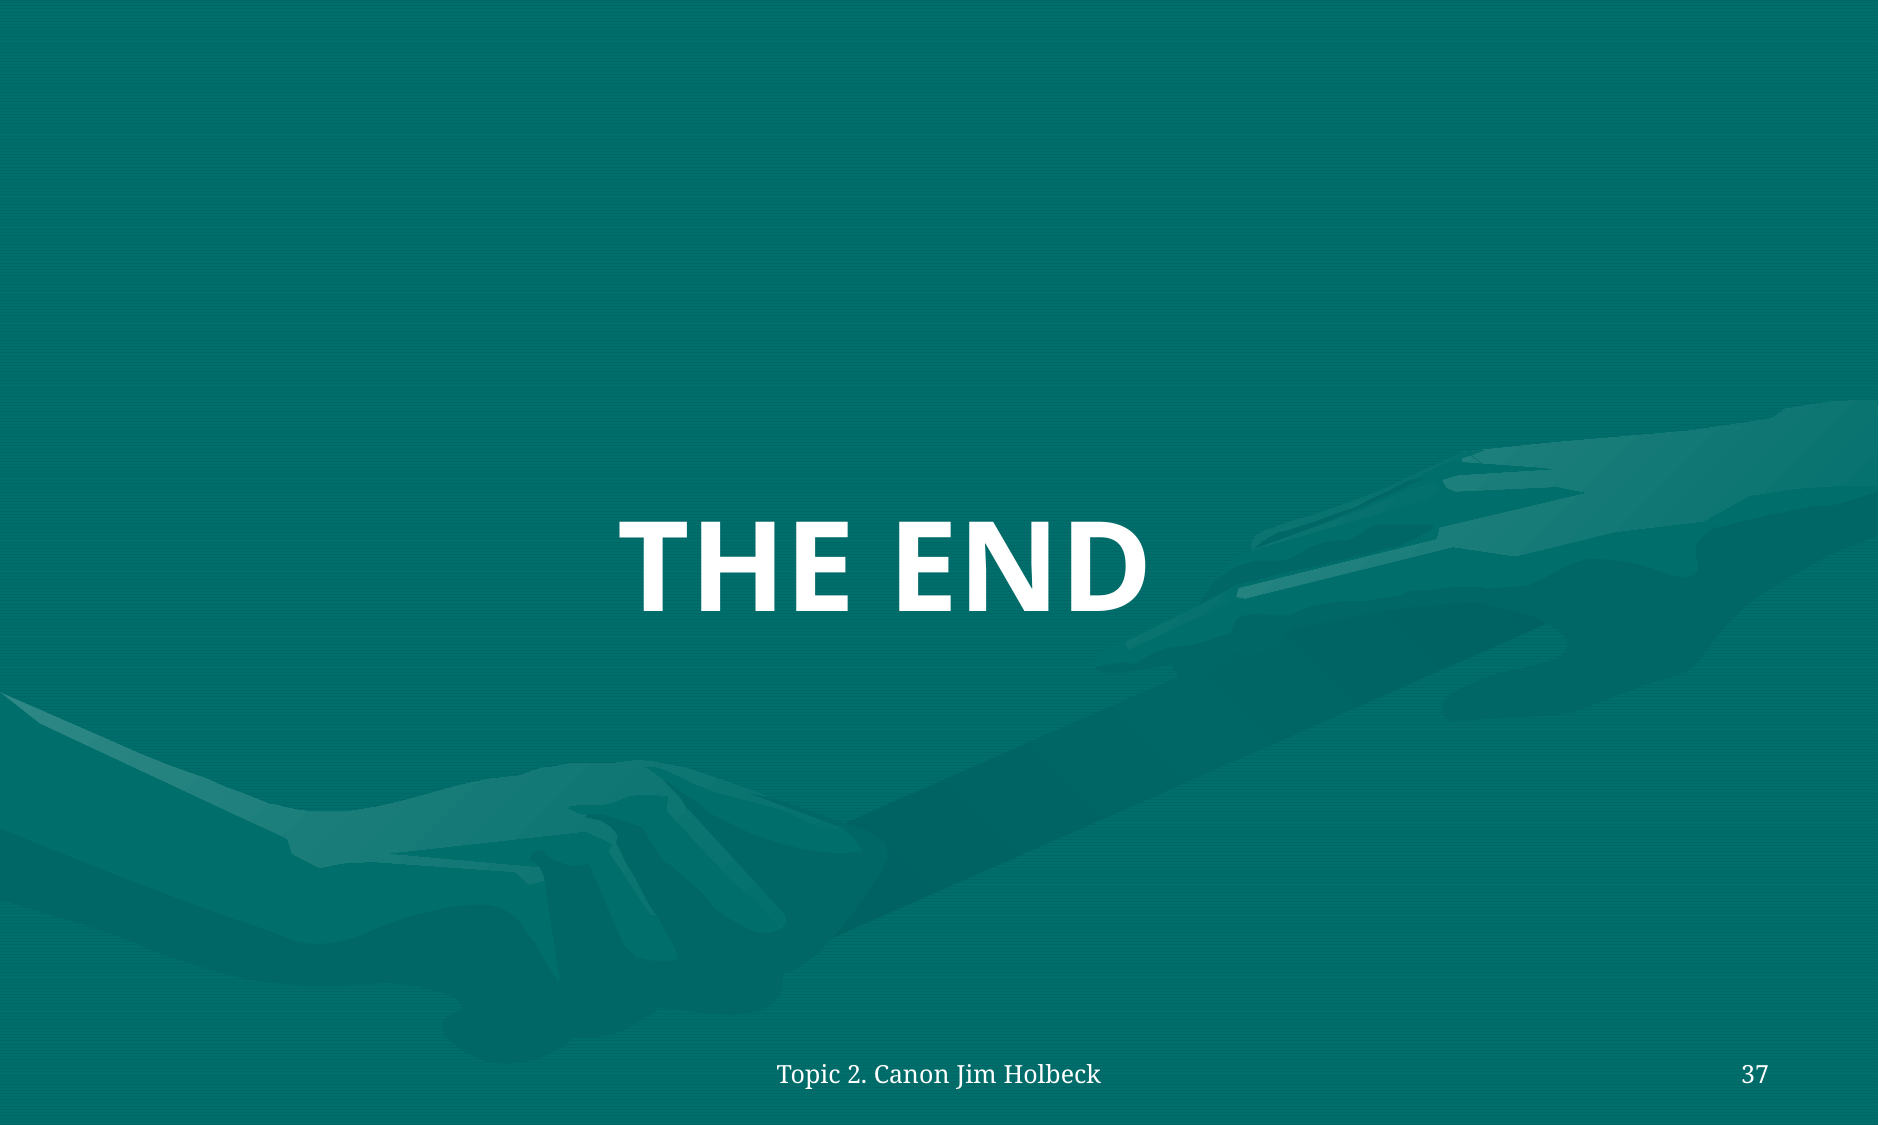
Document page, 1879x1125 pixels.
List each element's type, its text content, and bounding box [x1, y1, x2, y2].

slide_number 37 [1345, 1024, 1785, 1101]
title THE END [51, 467, 1743, 656]
footer Topic 2. Canon Jim Holbeck [641, 1024, 1237, 1101]
